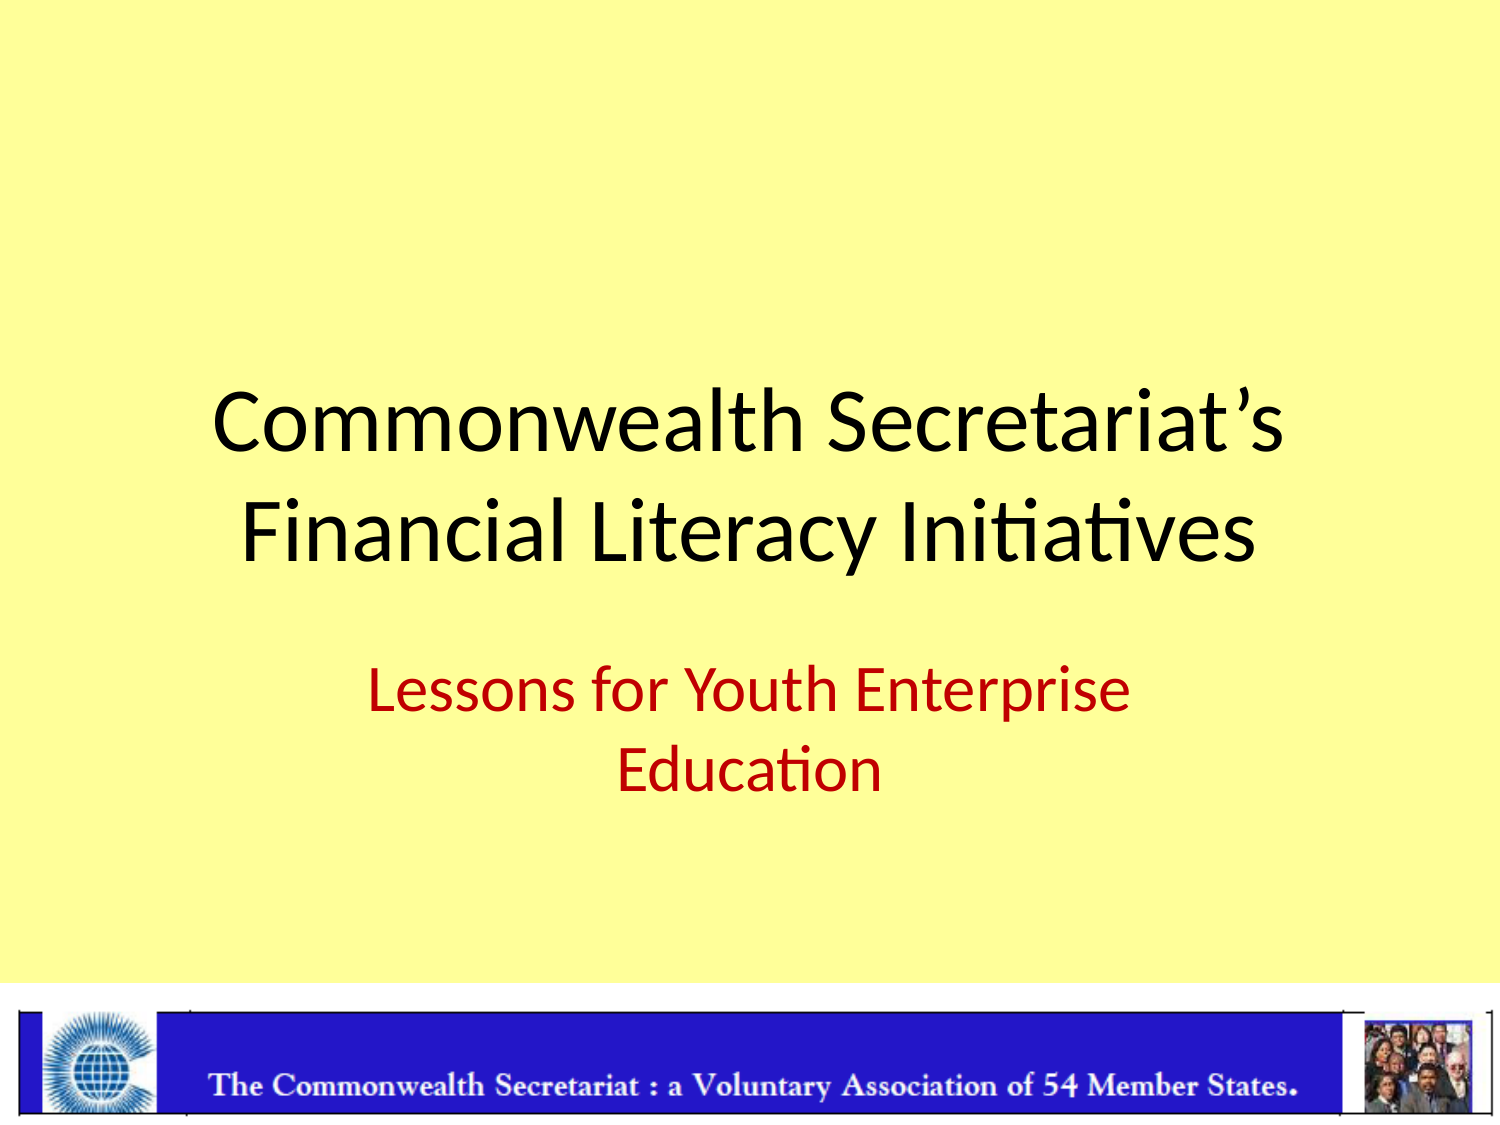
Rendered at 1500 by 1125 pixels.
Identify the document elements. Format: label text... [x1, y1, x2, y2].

subtitle Lessons for Youth Enterprise Education [225, 637, 1275, 925]
picture [0, 982, 1500, 1125]
title Commonwealth Secretariat’s Financial Literacy Initiatives [112, 349, 1388, 591]
